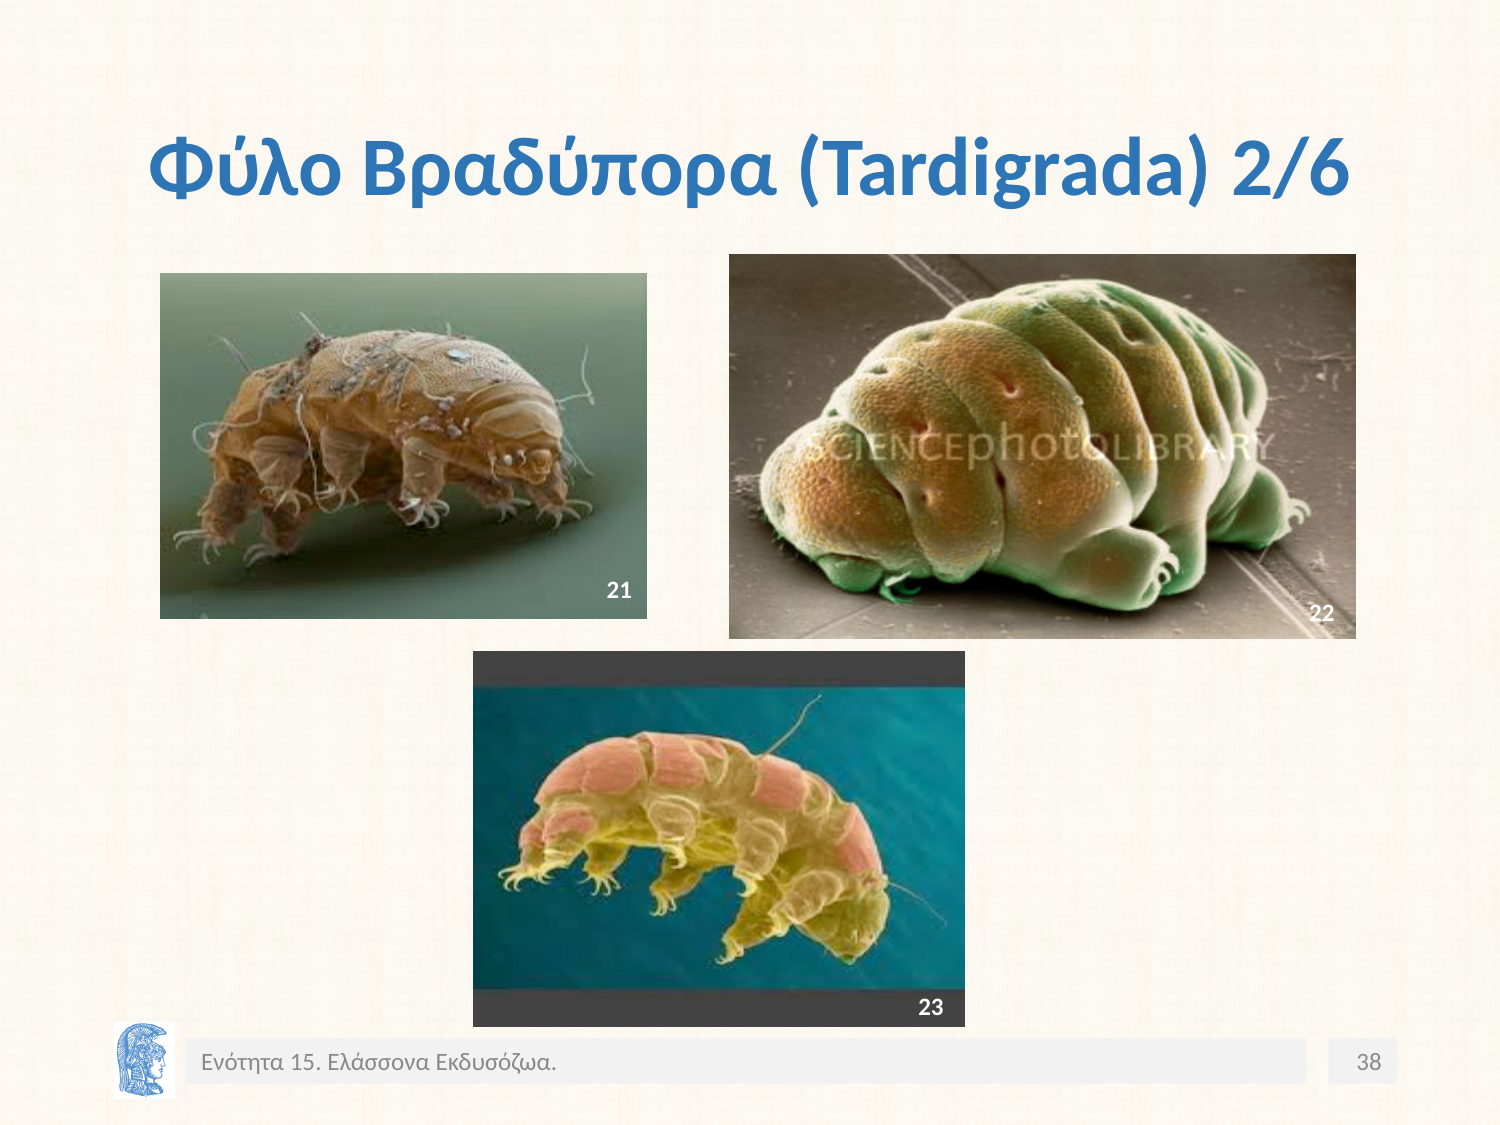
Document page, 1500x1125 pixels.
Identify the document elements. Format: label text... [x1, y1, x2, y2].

picture [0, 0, 1500, 1125]
slide_number 38 [1328, 1037, 1397, 1084]
footer Ενότητα 15. Ελάσσονα Εκδυσόζωα. [185, 1037, 1307, 1084]
title Φύλο Βραδύπορα (Tardigrada) 2/6 [103, 59, 1397, 278]
